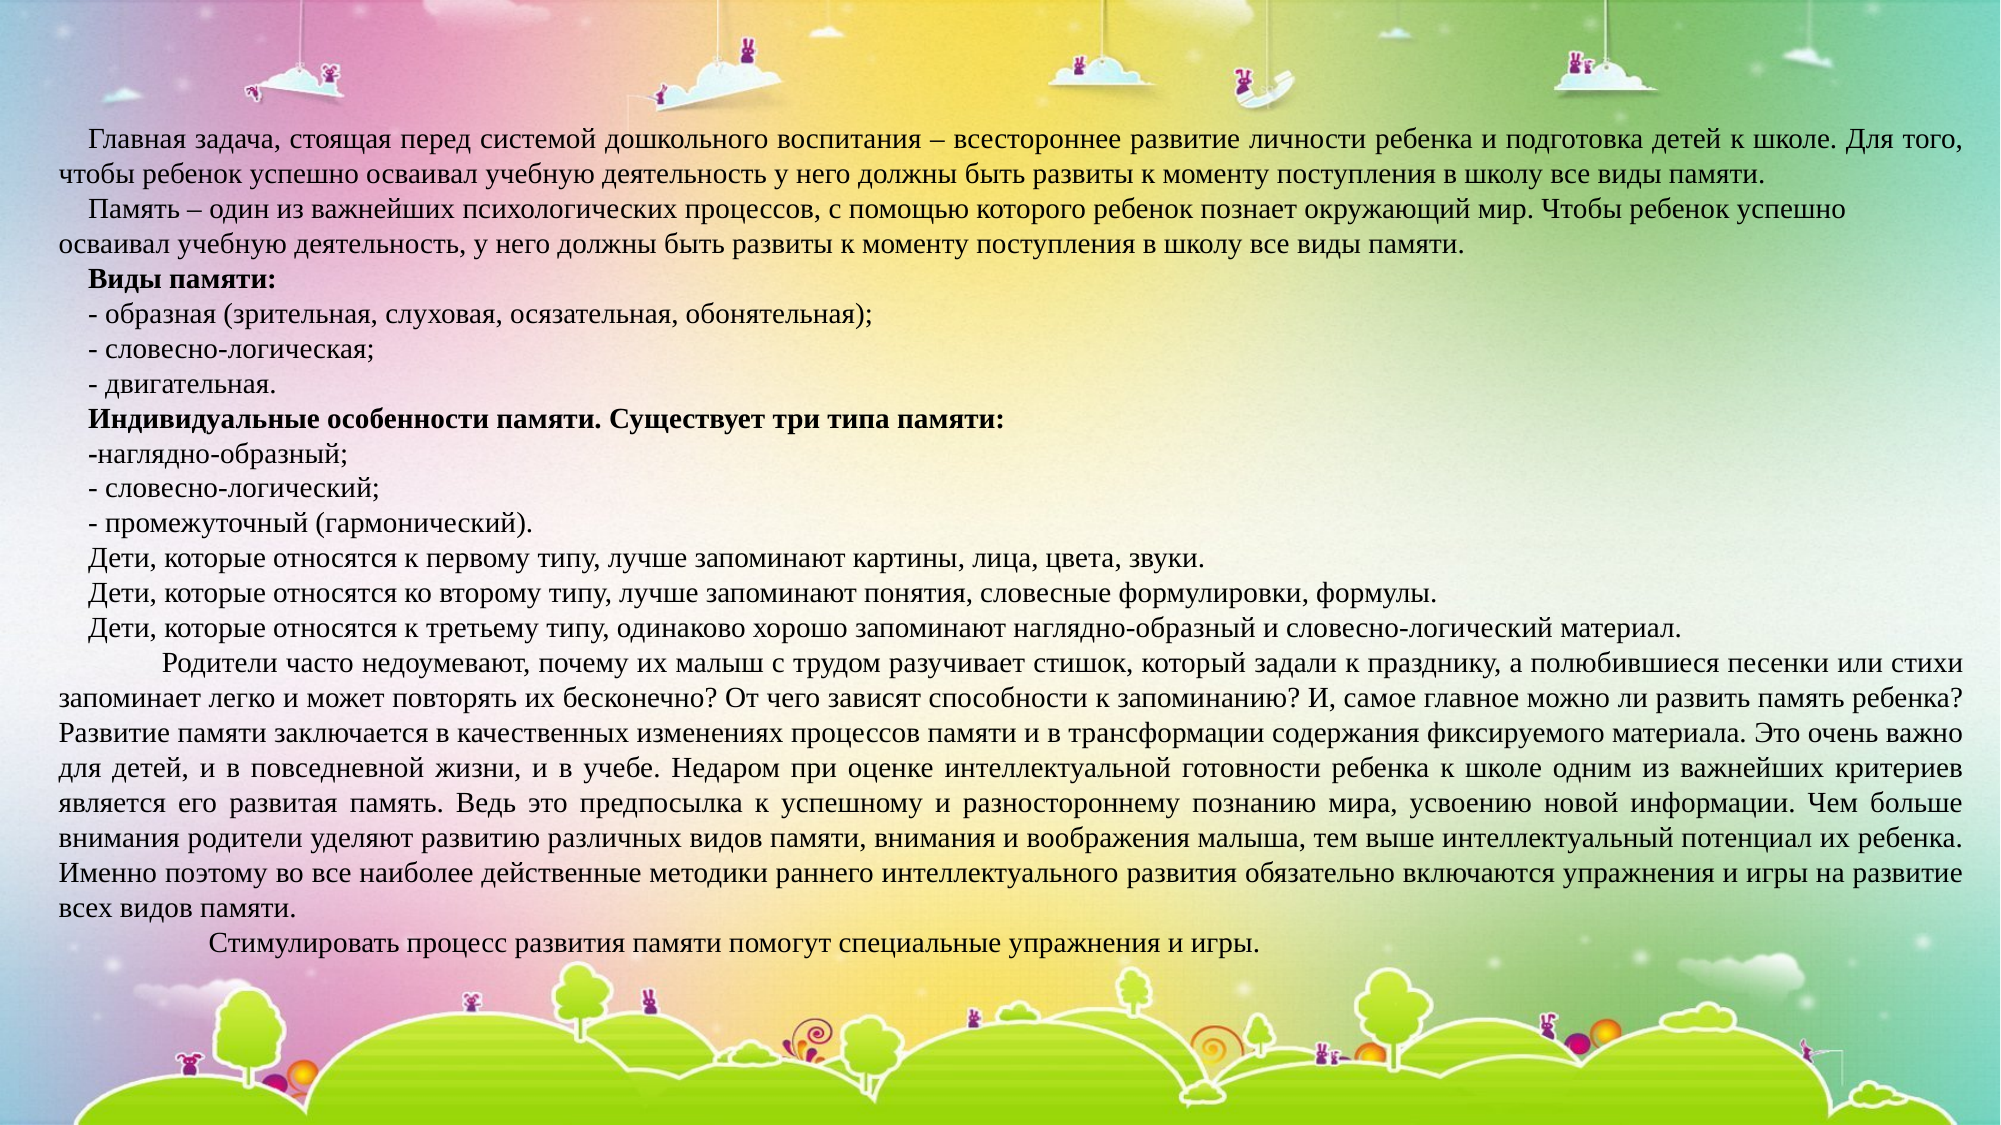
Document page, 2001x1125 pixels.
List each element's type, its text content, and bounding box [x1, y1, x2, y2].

text_box Главная задача, стоящая перед системой дошкольного воспитания – всестороннее развитие личности ребенка и подготовка детей к школе. Для того, чтобы ребенок успешно осваивал учебную деятельность у него должны быть развиты к моменту поступления в школу все виды памяти. Память – один из важнейших психологических процессов, с помощью которого ребенок познает окружающий мир. Чтобы ребенок успешно осваивал учебную деятельность, у него должны быть развиты к моменту поступления в школу все виды памяти. Виды памяти: - образная (зрительная, слуховая, осязательная, обонятельная); - словесно-логическая; - двигательная. Индивидуальные особенности памяти. Существует три типа памяти: -наглядно-образный; - словесно-логический; - промежуточный (гармонический). Дети, которые относятся к первому типу, лучше запоминают картины, лица, цвета, звуки. Дети, которые относятся ко второму типу, лучше запоминают понятия, словесные формулировки, формулы. Дети, которые относятся к третьему типу, одинаково хорошо запоминают наглядно-образный и словесно-логический материал. Родители часто недоумевают, почему их малыш с трудом разучивает стишок, который задали к празднику, а полюбившиеся песенки или стихи запоминает легко и может повторять их бесконечно? От чего зависят способности к запоминанию? И, самое главное можно ли развить память ребенка? Развитие памяти заключается в качественных изменениях процессов памяти и в трансформации содержания фиксируемого материала. Это очень важно для детей, и в повседневной жизни, и в учебе. Недаром при оценке интеллектуальной готовности ребенка к школе одним из важнейших критериев является его развитая память. Ведь это предпосылка к успешному и разностороннему познанию мира, усвоению новой информации. Чем больше внимания родители уделяют развитию различных видов памяти, внимания и воображения малыша, тем выше интеллектуальный потенциал их ребенка. Именно поэтому во все наиболее действенные методики раннего интеллектуального развития обязательно включаются упражнения и игры на развитие всех видов памяти. Стимулировать процесс развития памяти помогут специальные упражнения и игры. [43, 111, 1980, 966]
picture [0, 0, 2001, 1125]
